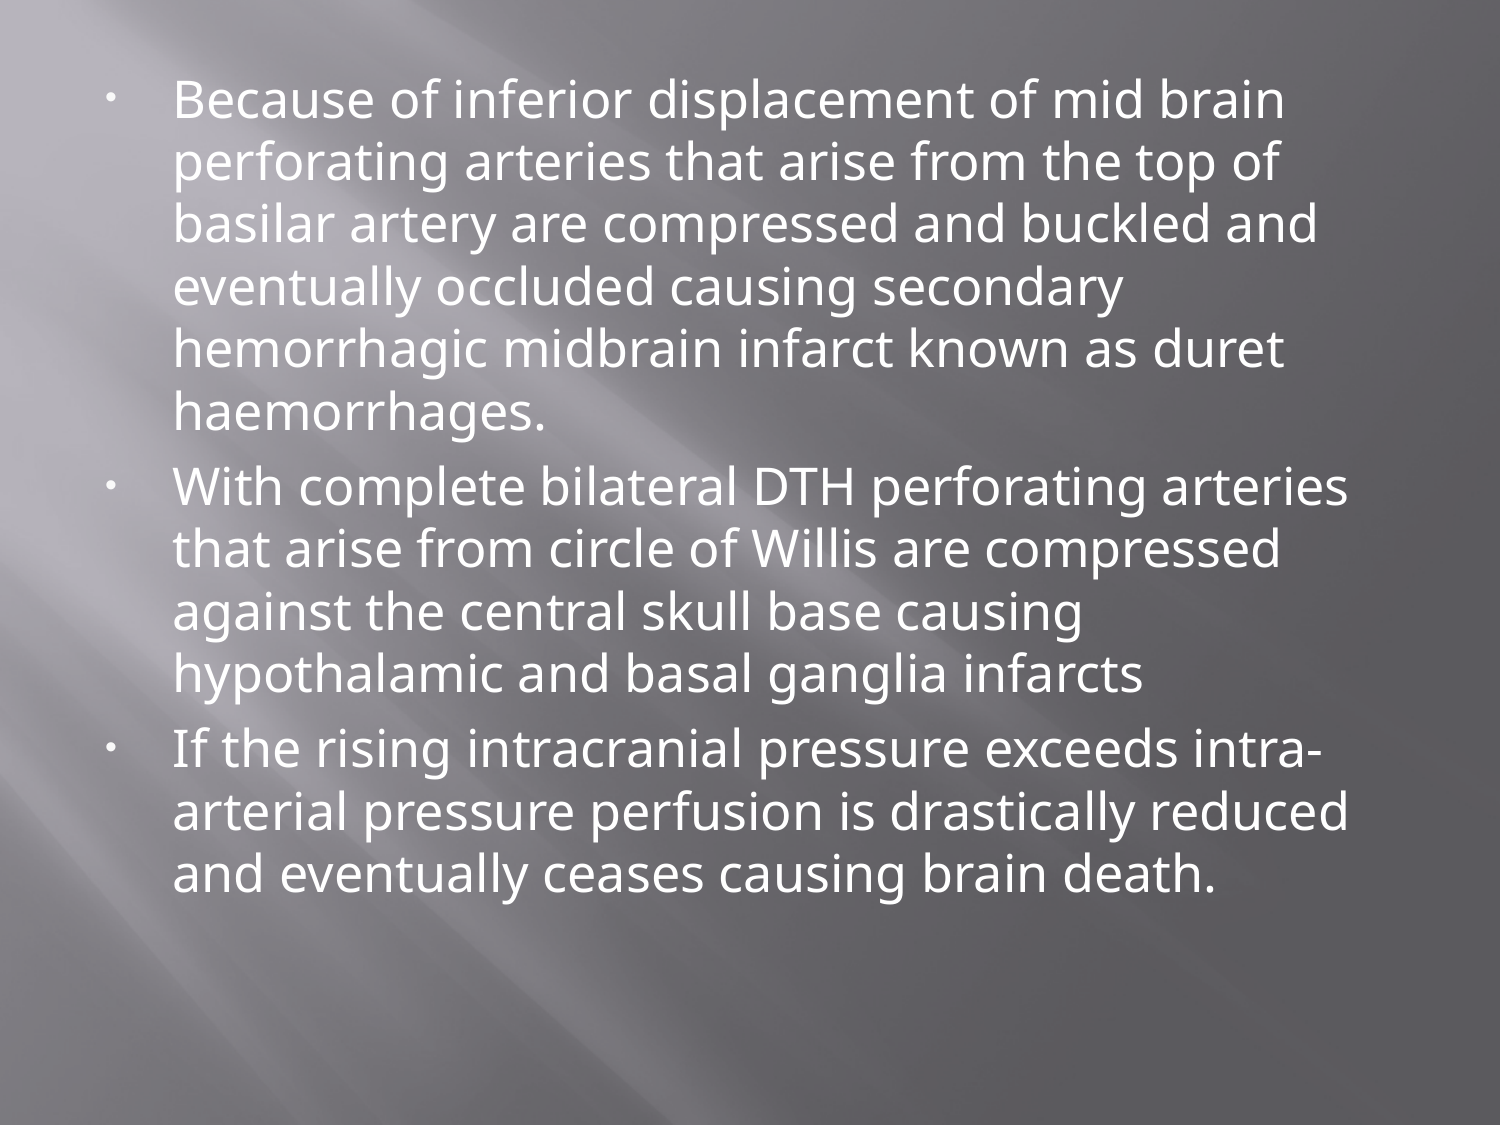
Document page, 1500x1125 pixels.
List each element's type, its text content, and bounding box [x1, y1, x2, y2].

picture [0, 0, 1500, 1125]
list Because of inferior displacement of mid brain perforating arteries that arise from the top of basilar artery are compressed and buckled and eventually occluded causing secondary hemorrhagic midbrain infarct known as duret haemorrhages. With complete bilateral DTH perforating arteries that arise from circle of Willis are compressed against the central skull base causing hypothalamic and basal ganglia infarcts If the rising intracranial pressure exceeds intra-arterial pressure perfusion is drastically reduced and eventually ceases causing brain death. [74, 58, 1426, 1036]
